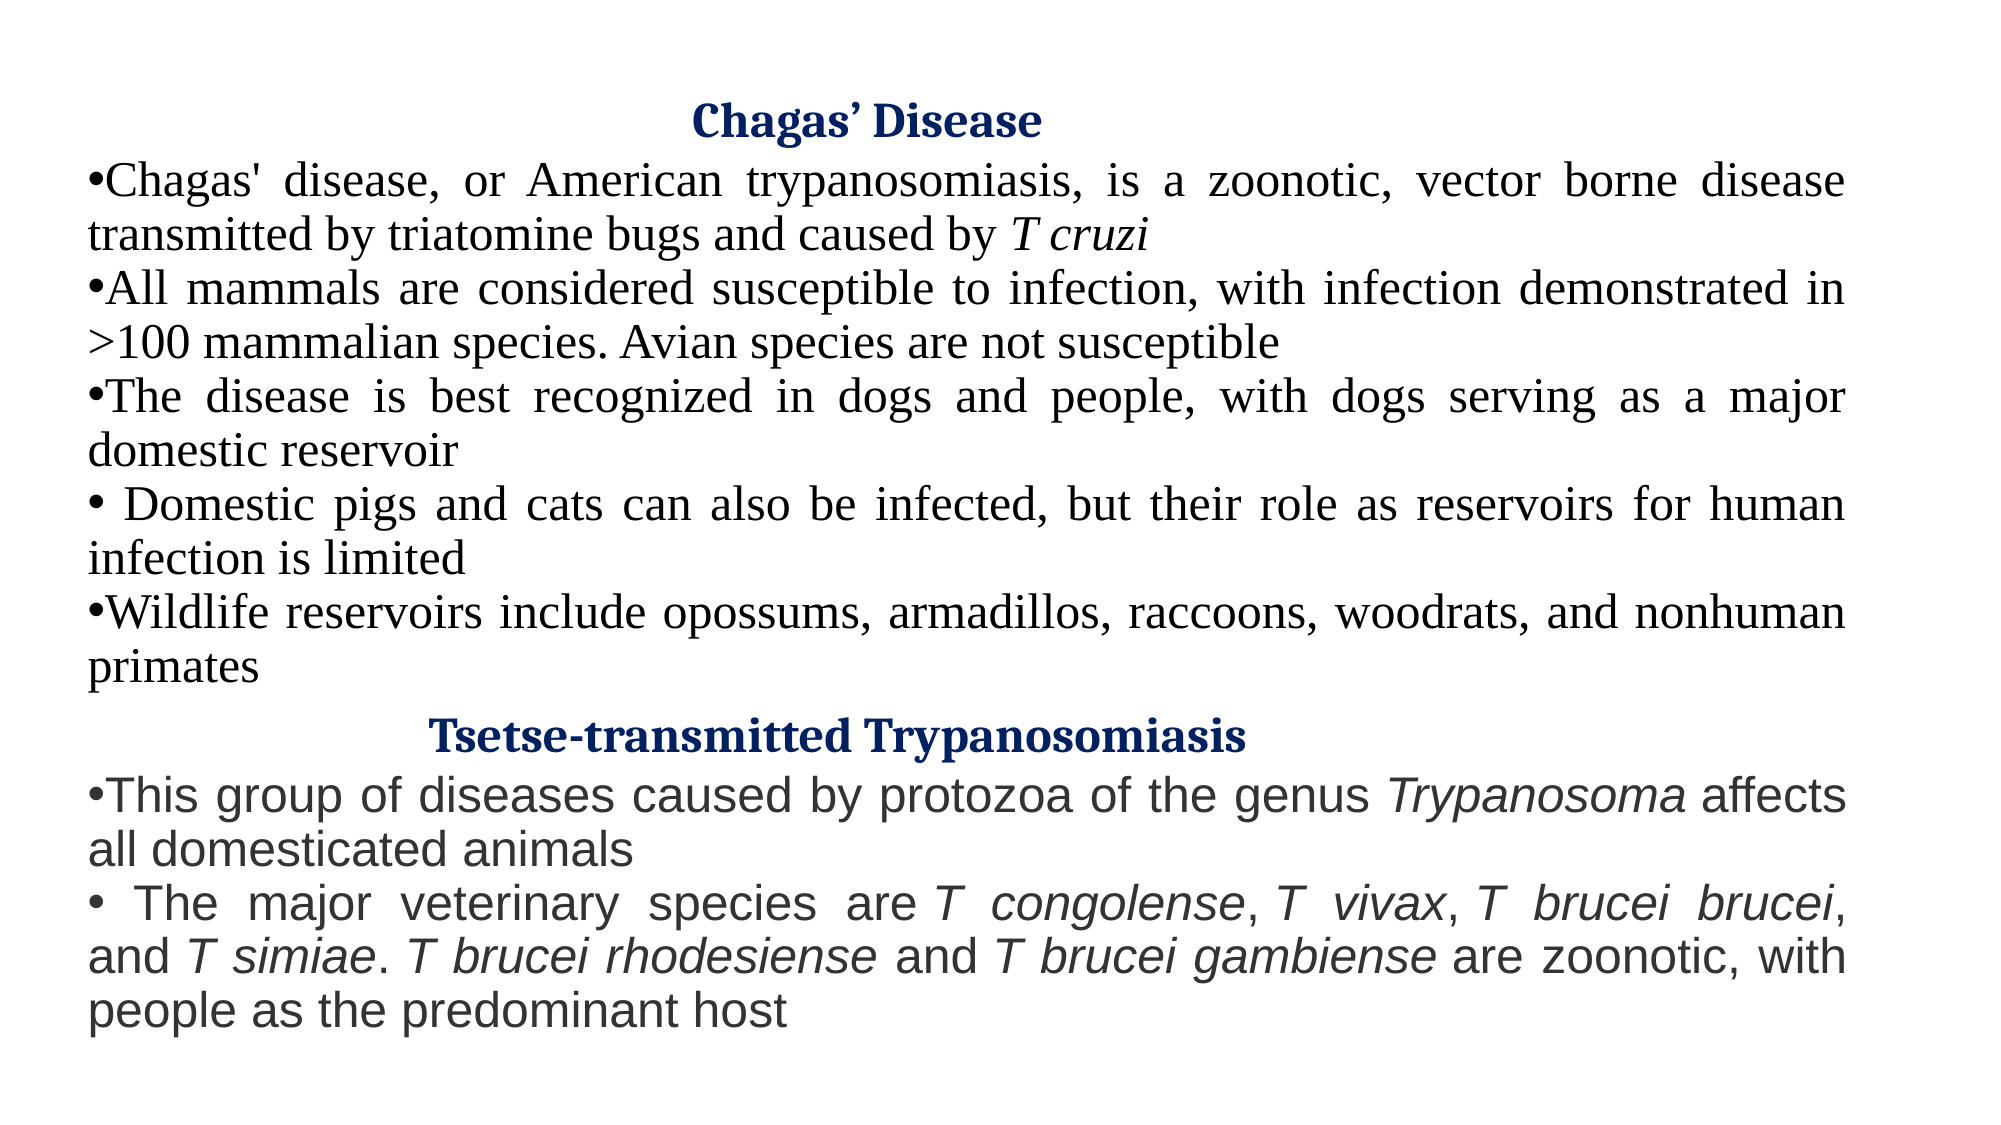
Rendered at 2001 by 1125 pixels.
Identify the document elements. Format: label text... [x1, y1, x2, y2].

list Chagas’ Disease Chagas' disease, or American trypanosomiasis, is a zoonotic, vector borne disease transmitted by triatomine bugs and caused by T cruzi All mammals are considered susceptible to infection, with infection demonstrated in >100 mammalian species. Avian species are not susceptible The disease is best recognized in dogs and people, with dogs serving as a major domestic reservoir Domestic pigs and cats can also be infected, but their role as reservoirs for human infection is limited Wildlife reservoirs include opossums, armadillos, raccoons, woodrats, and nonhuman primates Tsetse-transmitted Trypanosomiasis This group of diseases caused by protozoa of the genus Trypanosoma affects all domesticated animals The major veterinary species are T congolense, T vivax, T brucei brucei, and T simiae. T brucei rhodesiense and T brucei gambiense are zoonotic, with people as the predominant host [72, 70, 1863, 1014]
